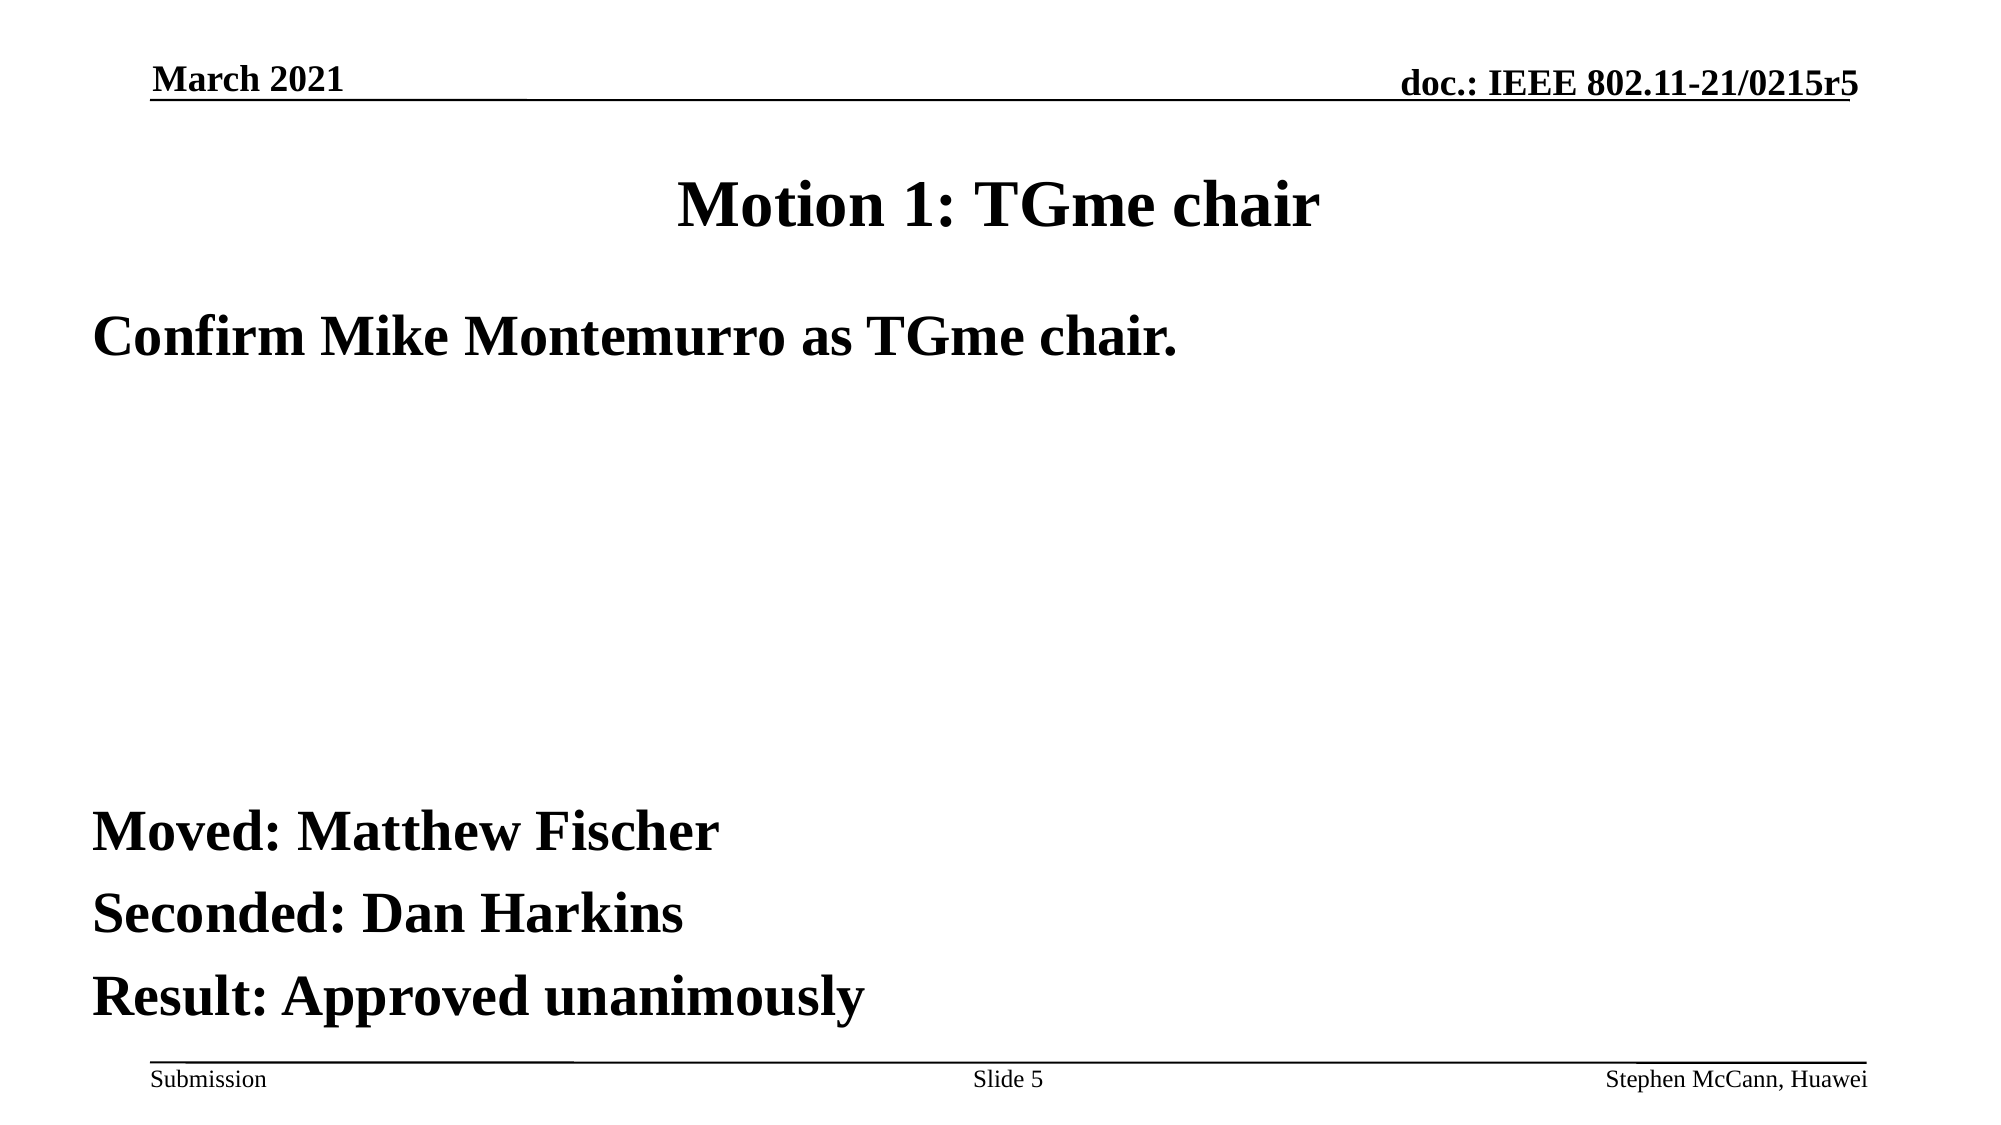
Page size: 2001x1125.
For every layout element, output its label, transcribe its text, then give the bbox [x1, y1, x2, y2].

slide_number Slide 5 [950, 1061, 1067, 1123]
title Motion 1: TGme chair [149, 112, 1850, 288]
footer Stephen McCann, Huawei [1171, 1061, 1869, 1093]
list Confirm Mike Montemurro as TGme chair. Moved: Matthew Fischer Seconded: Dan Harkins Result: Approved unanimously [76, 289, 1940, 1028]
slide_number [152, 54, 563, 100]
